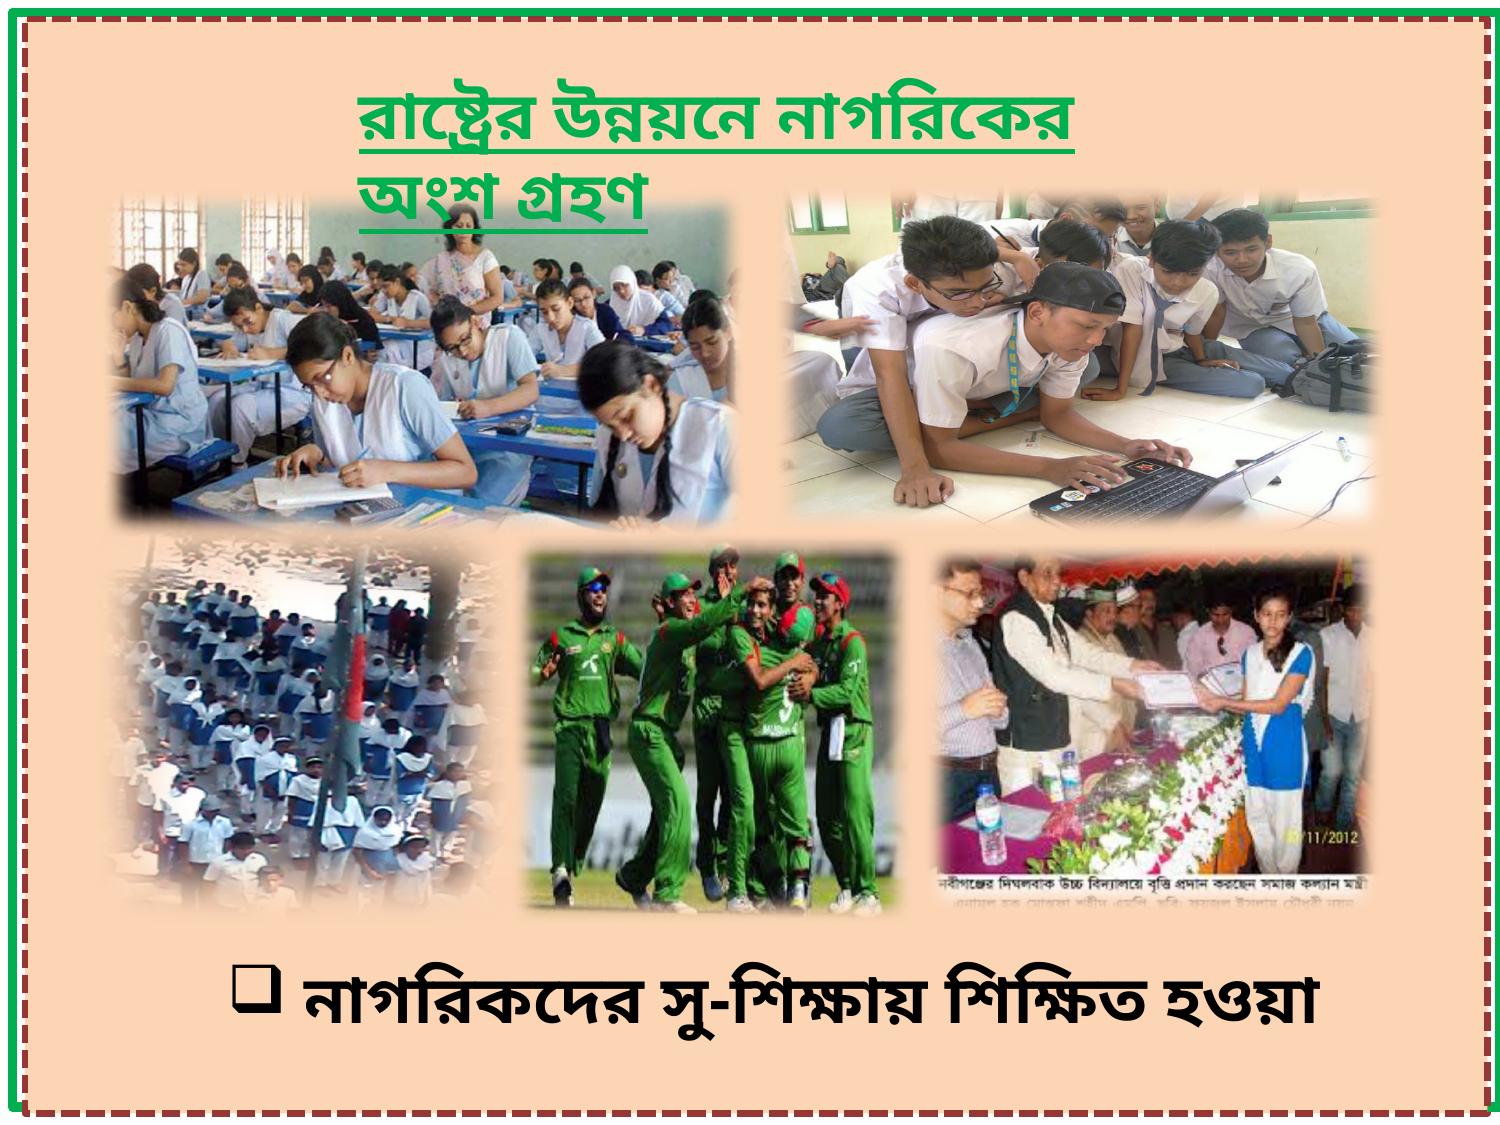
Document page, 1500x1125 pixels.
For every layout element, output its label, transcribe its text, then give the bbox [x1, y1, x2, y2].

text_box রাষ্ট্রের উন্নয়নে নাগরিকের অংশ গ্রহণ [343, 65, 1207, 241]
text_box নাগরিকদের সু-শিক্ষায় শিক্ষিত হওয়া [212, 949, 1338, 1045]
picture [924, 542, 1381, 913]
picture [95, 184, 1389, 926]
